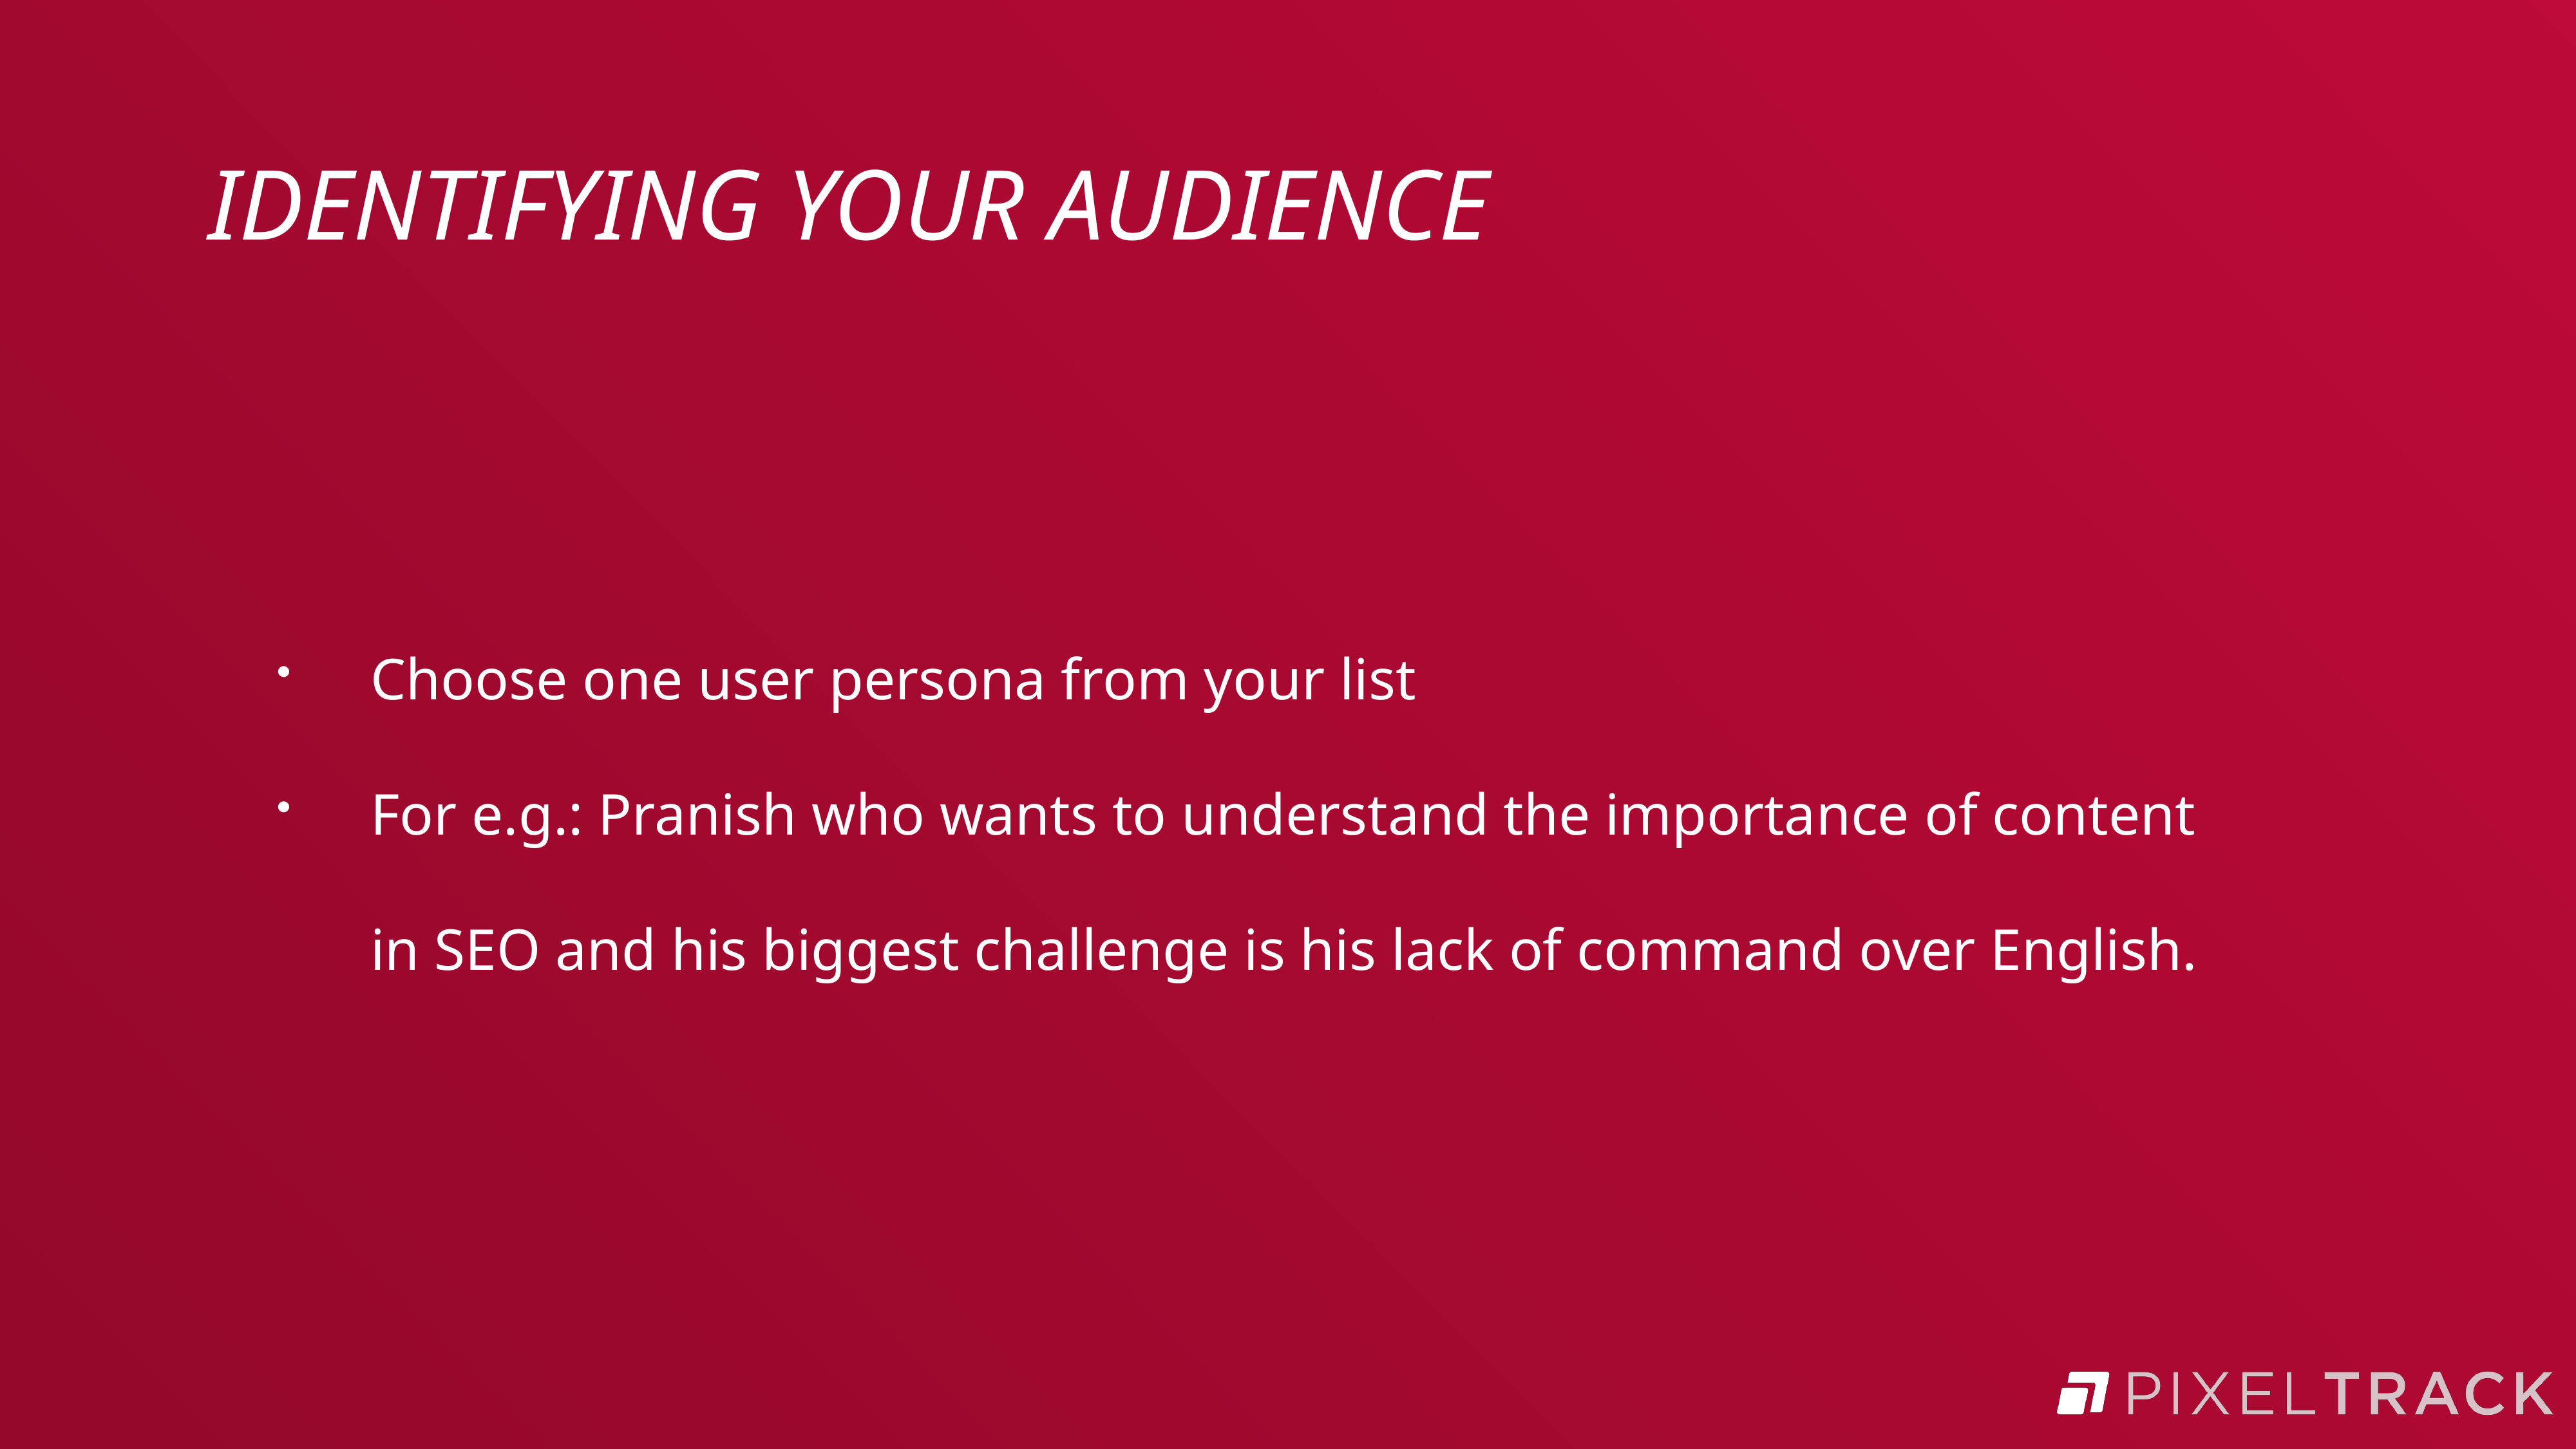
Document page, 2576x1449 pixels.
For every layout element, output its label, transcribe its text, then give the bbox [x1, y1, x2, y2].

text_box Choose one user persona from your list For e.g.: Pranish who wants to understand the importance of content in SEO and his biggest challenge is his lack of command over English. [128, 285, 2246, 1272]
title IDENTIFYING YOUR AUDIENCE [128, 76, 2142, 326]
picture [2036, 1244, 2576, 1449]
